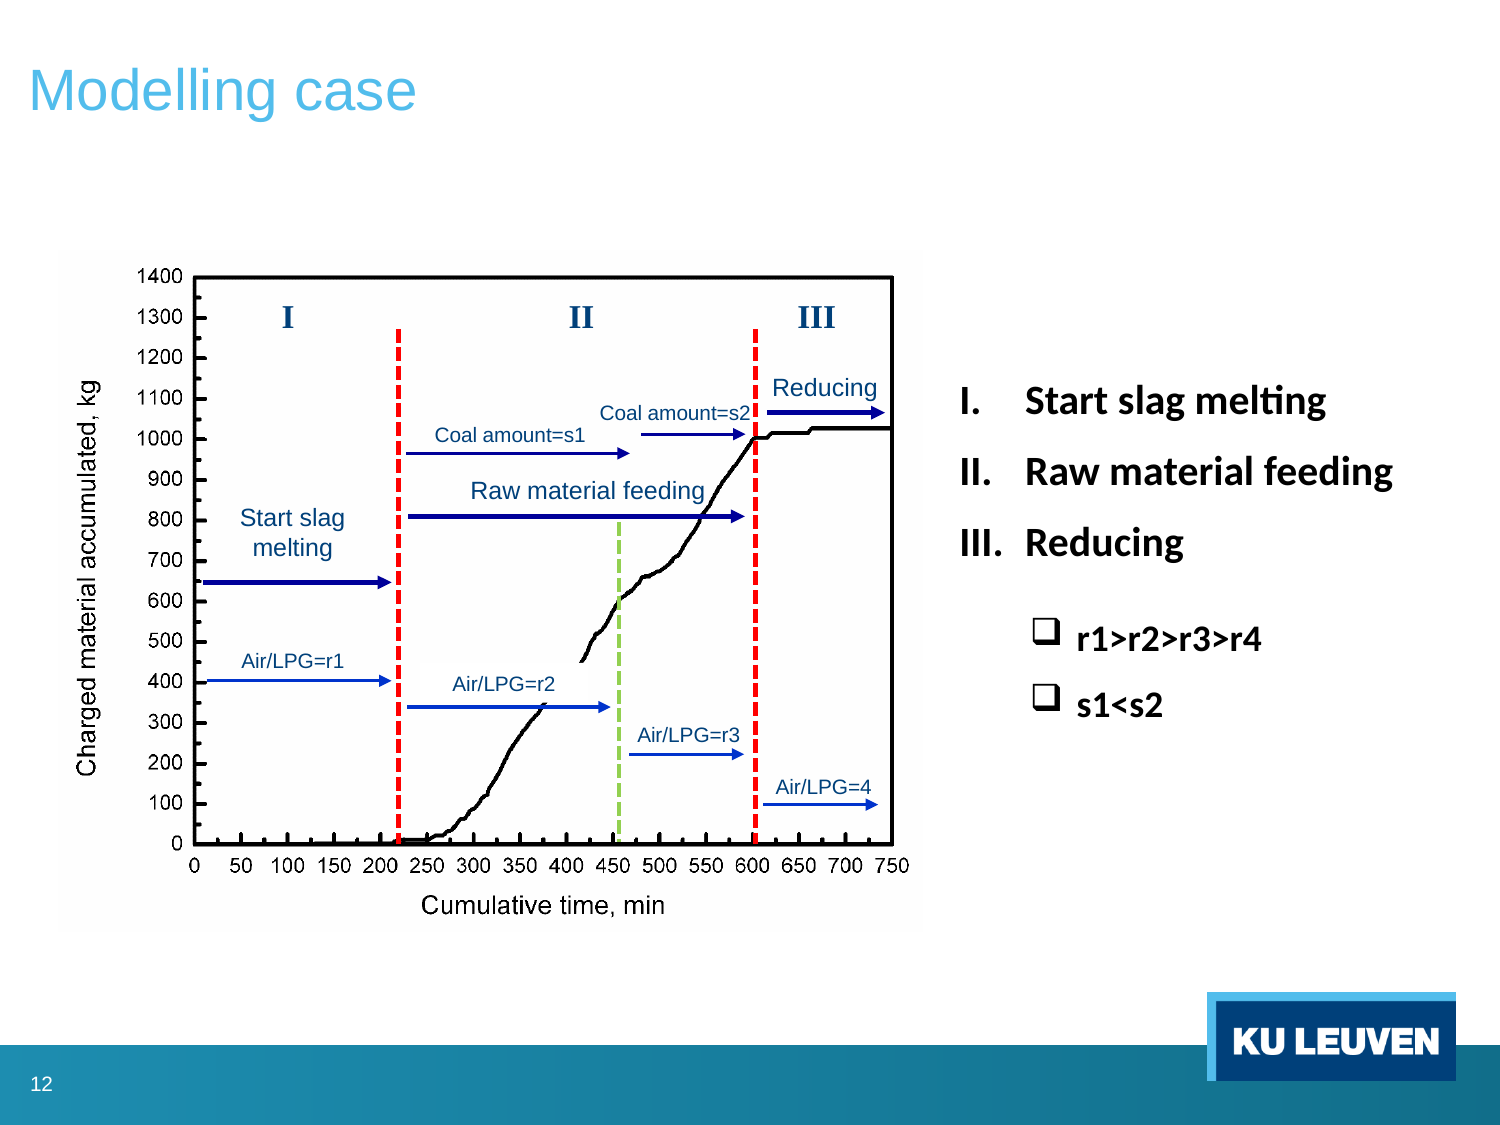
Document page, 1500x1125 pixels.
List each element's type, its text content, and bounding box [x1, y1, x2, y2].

picture [1207, 992, 1456, 1081]
picture [58, 249, 924, 932]
text_box 12 [0, 1070, 53, 1106]
text_box Modelling case [28, 37, 1396, 122]
text_box r1>r2>r3>r4 s1<s2 [1014, 607, 1396, 733]
text_box Start slag melting Raw material feeding Reducing [944, 365, 1415, 572]
